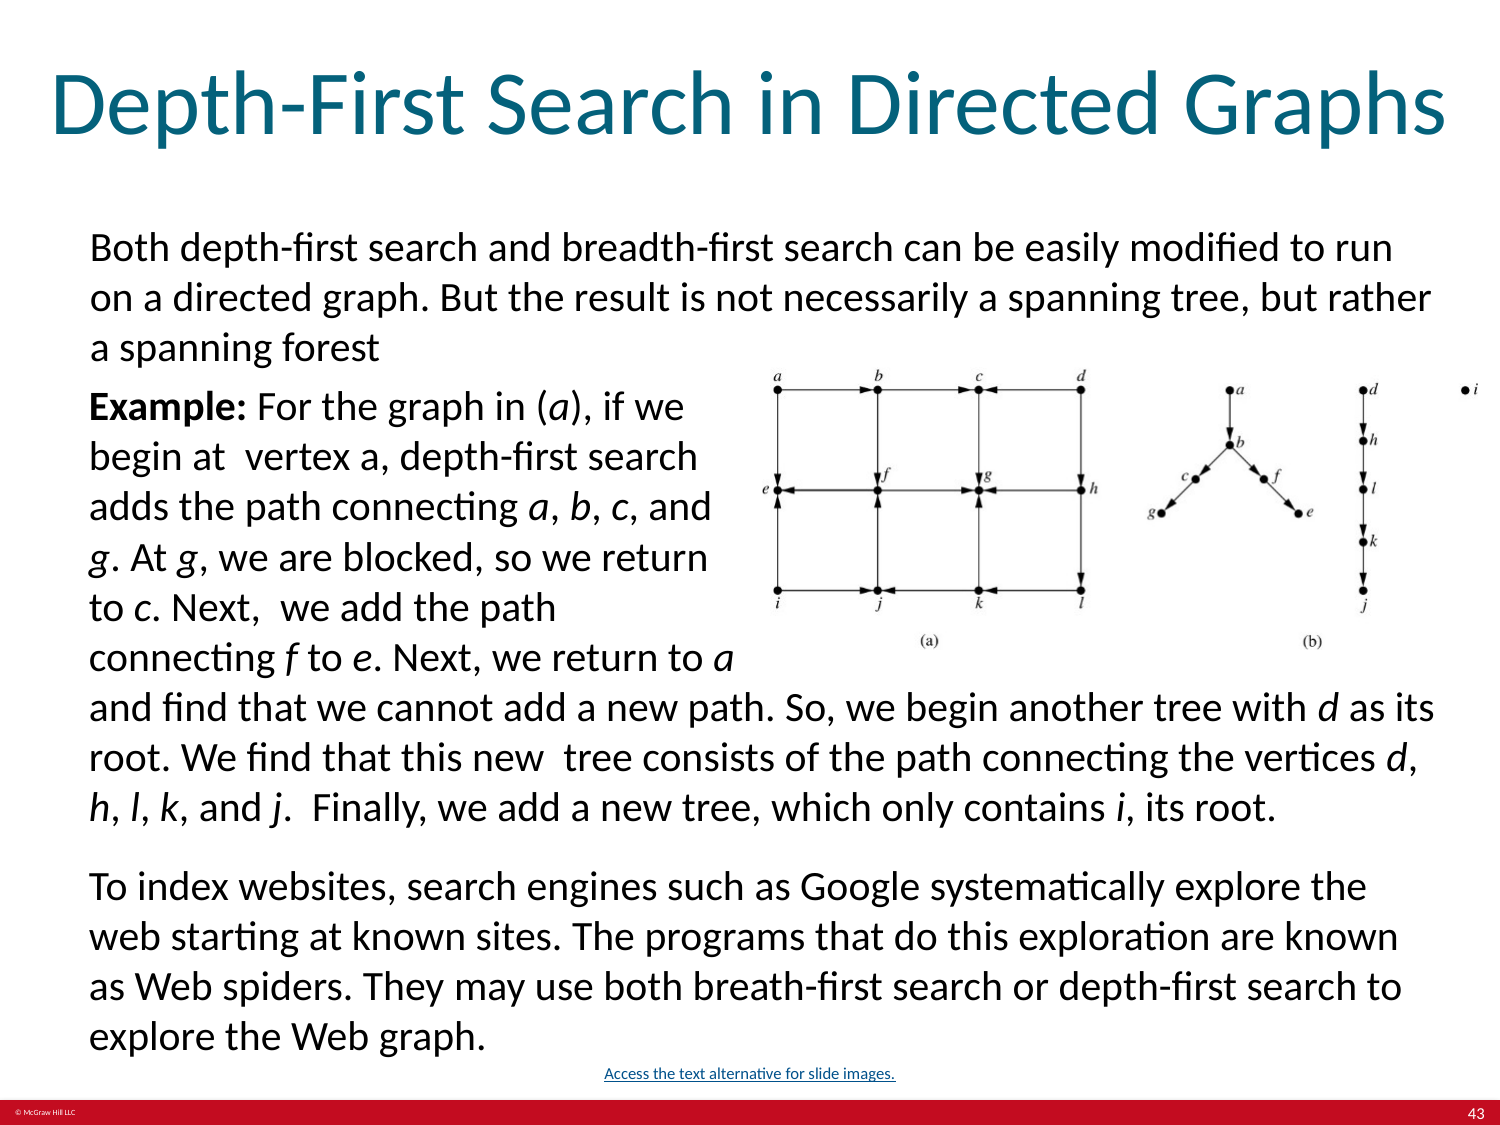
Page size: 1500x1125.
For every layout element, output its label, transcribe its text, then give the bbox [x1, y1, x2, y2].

picture [762, 367, 1478, 651]
text_box 43 [1424, 1099, 1500, 1125]
list Access the text alternative for slide images. [568, 1062, 932, 1092]
title Depth-First Search in Directed Graphs [0, 0, 1500, 195]
list Example: For the graph in (a), if we begin at vertex a, depth-first search adds the path connecting a, b, c, and g. At g, we are blocked, so we return to c. Next, we add the path connecting f to e. Next, we return to a and find that we cannot add a new path. So, we begin another tree with d as its root. We find that this new tree consists of the path connecting the vertices d, h, l, k, and j. Finally, we add a new tree, which only contains i, its root. To index websites, search engines such as Google systematically explore the web starting at known sites. The programs that do this exploration are known as Web spiders. They may use both breath-first search or depth-first search to explore the Web graph. [74, 371, 1455, 1063]
list Both depth-first search and breadth-first search can be easily modified to run on a directed graph. But the result is not necessarily a spanning tree, but rather a spanning forest [75, 212, 1456, 370]
